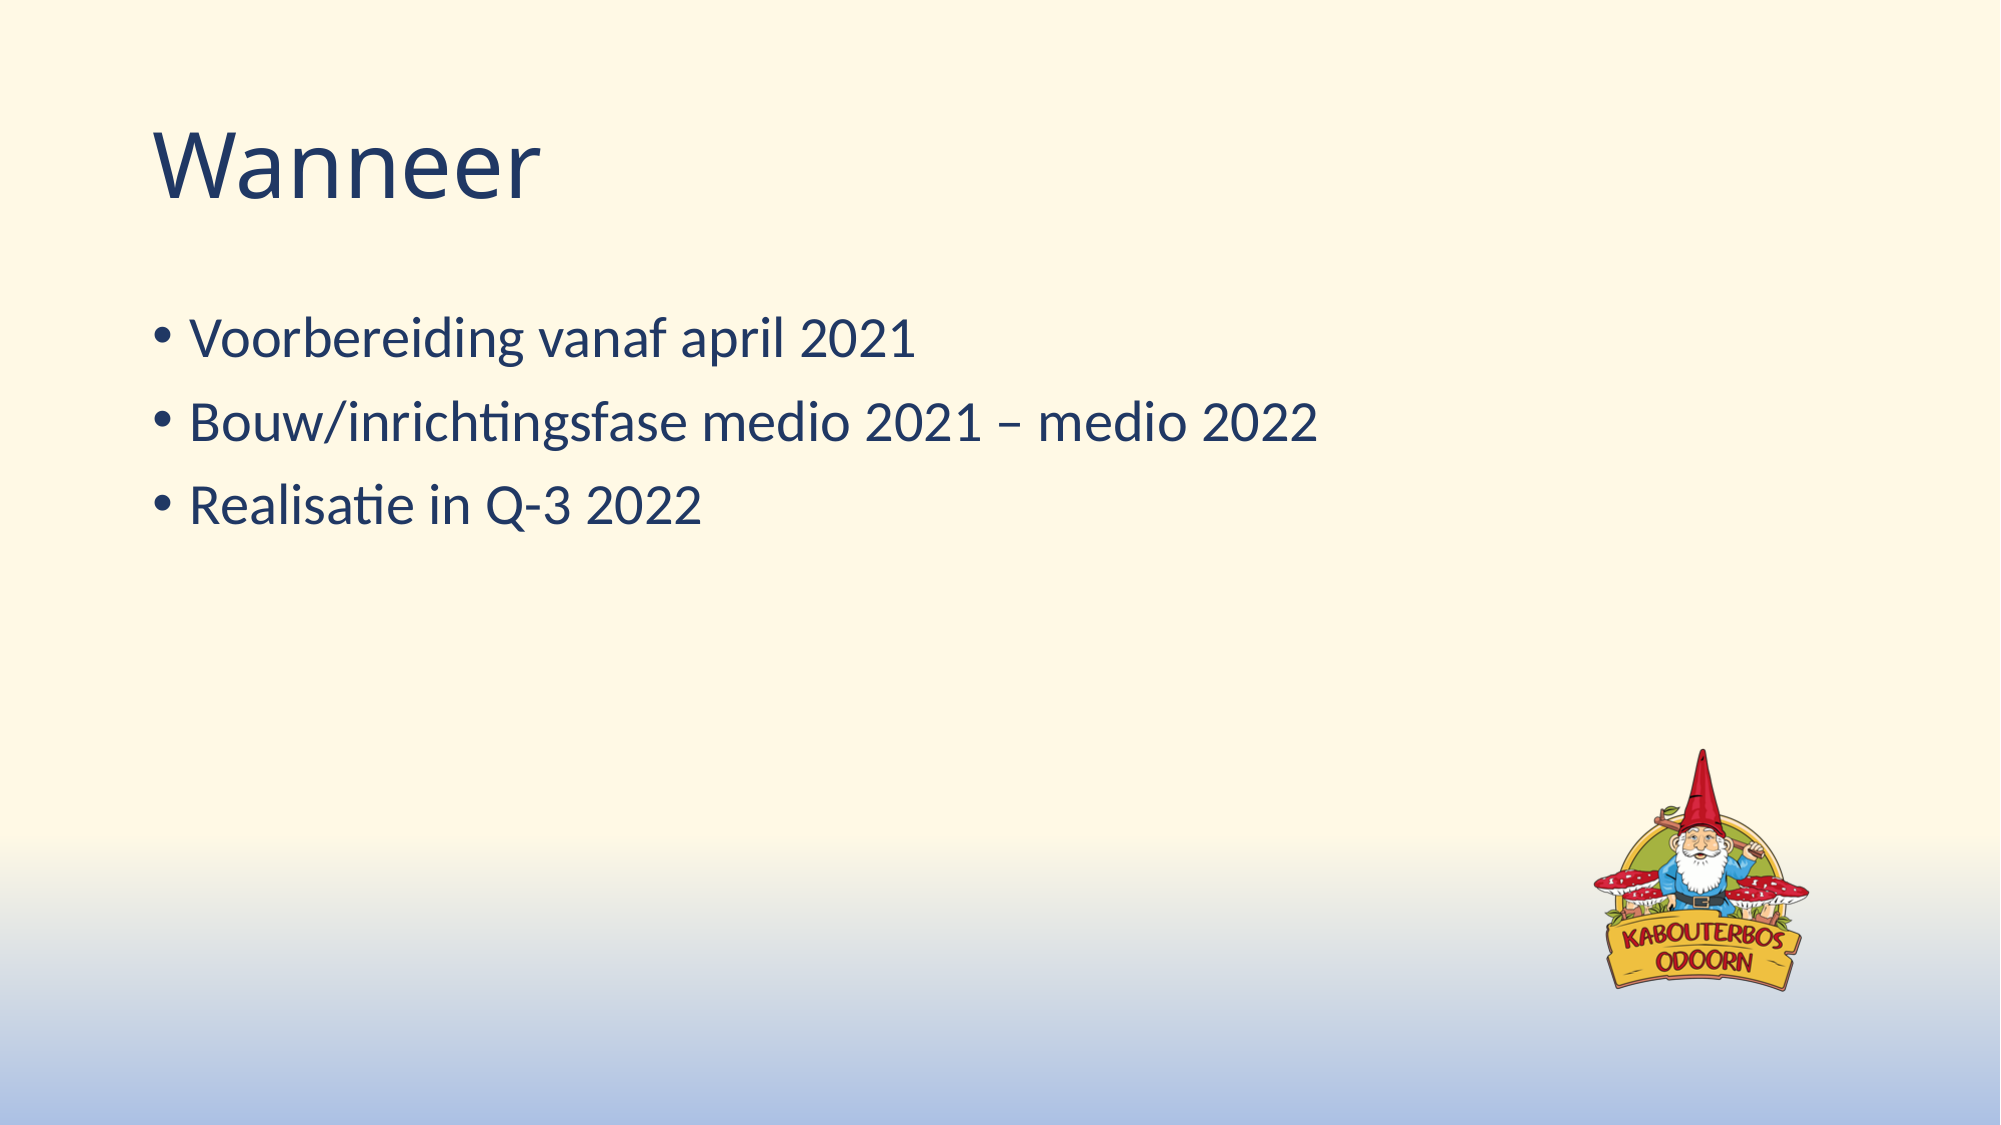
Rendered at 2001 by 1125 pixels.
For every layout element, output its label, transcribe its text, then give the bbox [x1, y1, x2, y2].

list Voorbereiding vanaf april 2021 Bouw/inrichtingsfase medio 2021 – medio 2022 Realisatie in Q-3 2022 [137, 299, 1863, 1014]
picture [1540, 713, 1863, 1036]
title Wanneer [137, 59, 1863, 278]
